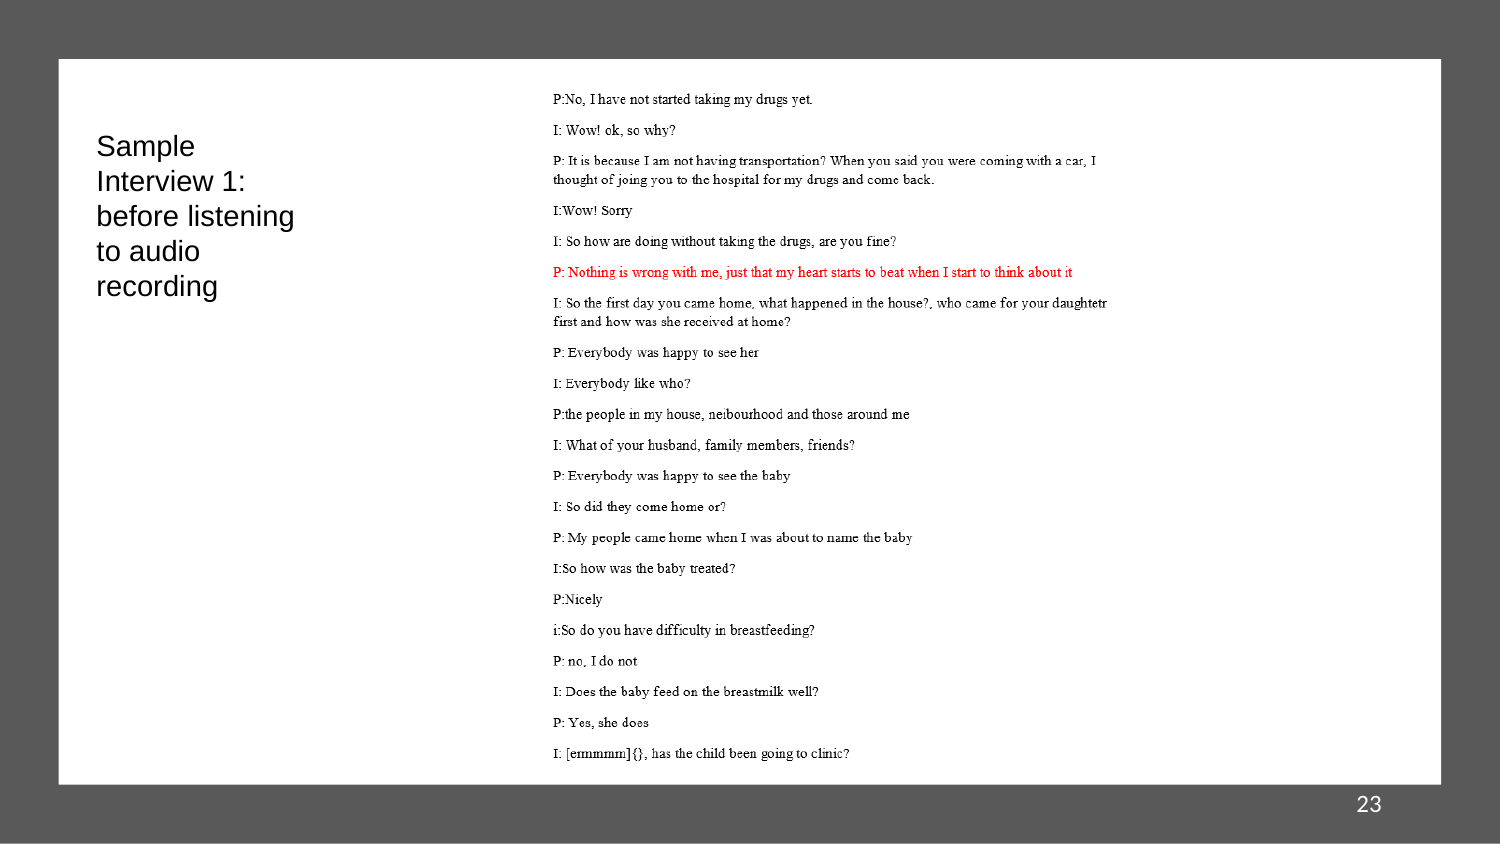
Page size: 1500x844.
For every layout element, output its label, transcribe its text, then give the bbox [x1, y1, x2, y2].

text_box [58, 58, 1442, 786]
text_box Sample Interview 1: before listening to audio recording [81, 119, 325, 310]
picture [539, 79, 1138, 766]
slide_number 23 [1059, 782, 1397, 827]
text_box [0, 0, 1500, 844]
